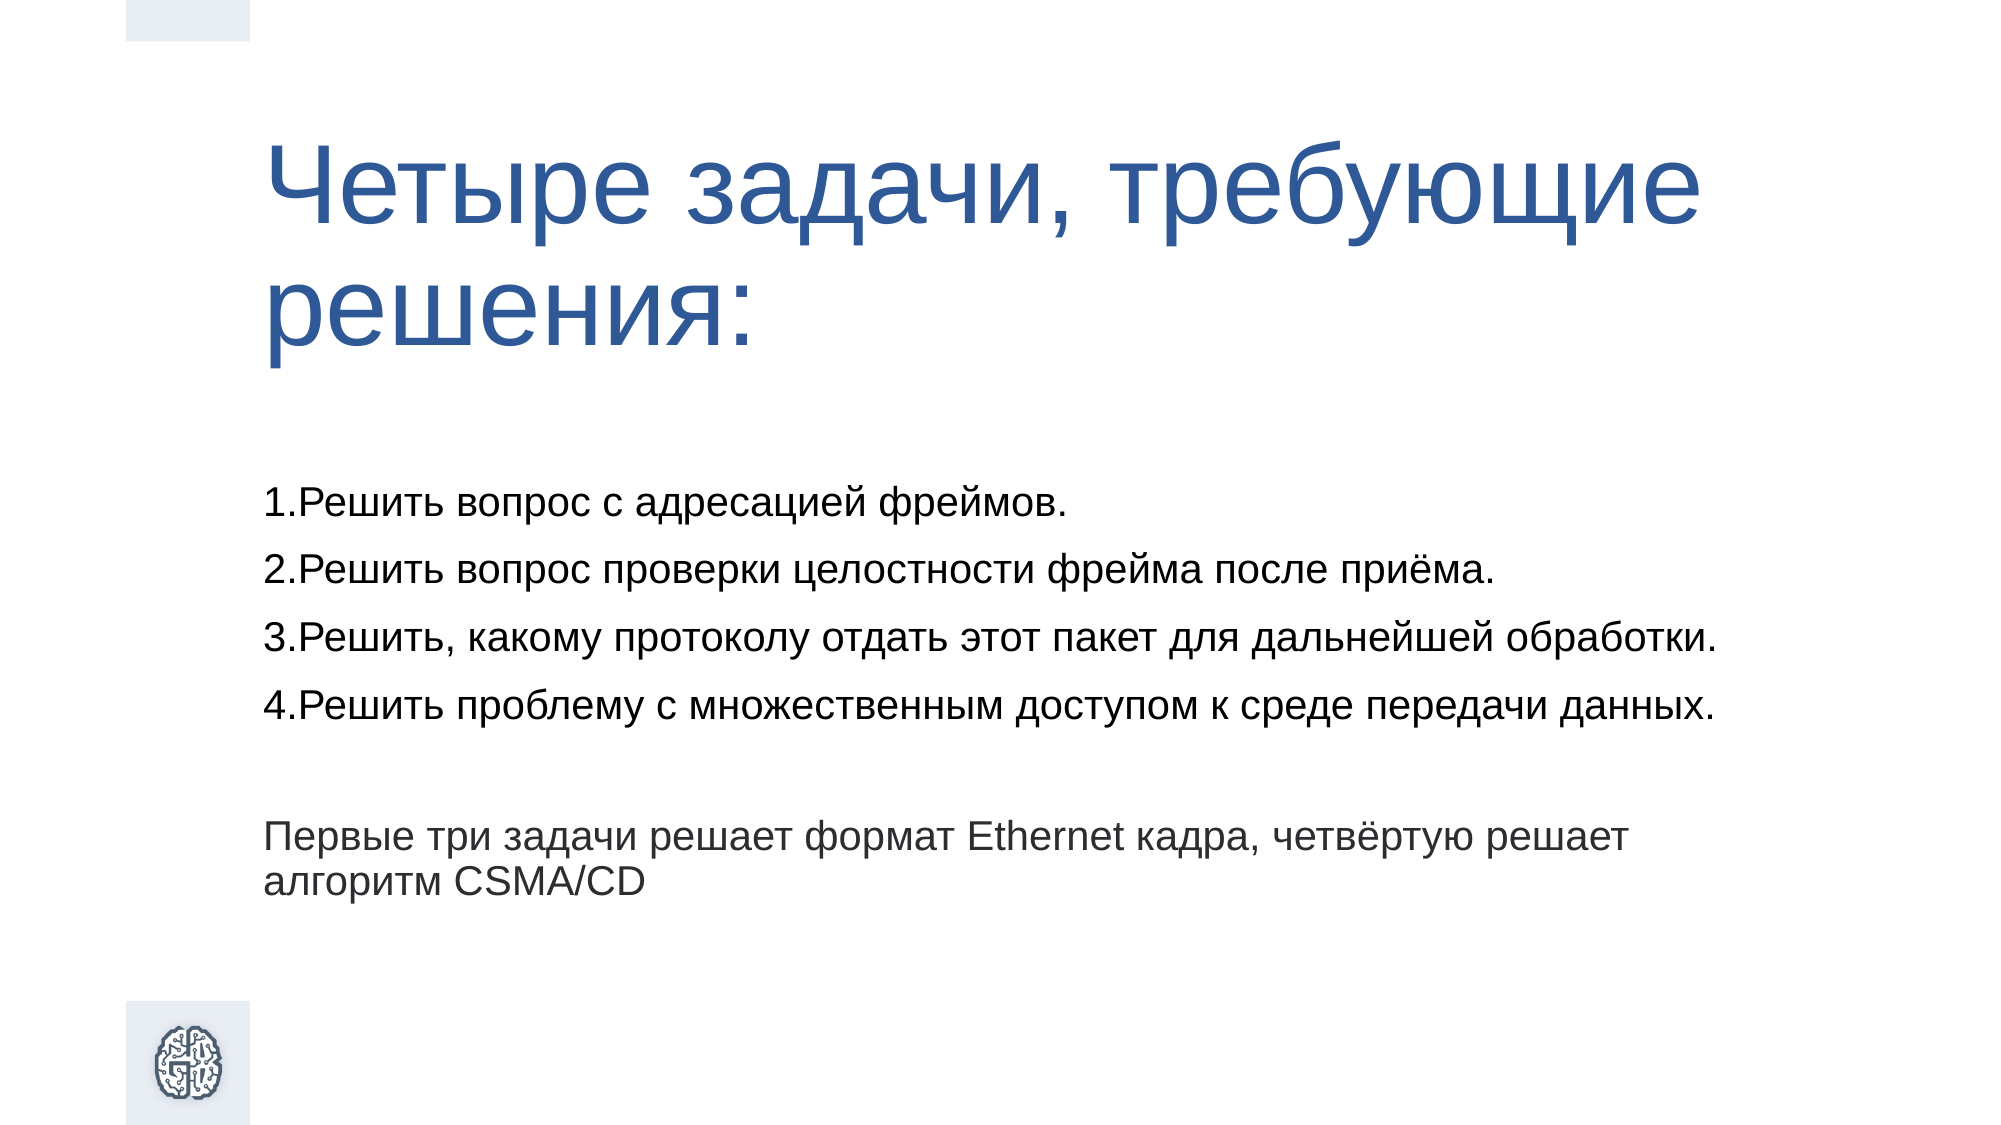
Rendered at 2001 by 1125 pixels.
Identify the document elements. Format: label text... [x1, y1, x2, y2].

title Четыре задачи, требующие решения: [248, 124, 1752, 372]
picture [144, 1016, 232, 1110]
list 1.Решить вопрос с адресацией фреймов. 2.Решить вопрос проверки целостности фрейма после приёма. 3.Решить, какому протоколу отдать этот пакет для дальнейшей обработки. 4.Решить проблему с множественным доступом к среде передачи данных. Первые три задачи решает формат Ethernet кадра, четвёртую решает алгоритм CSMA/CD [248, 431, 1752, 941]
